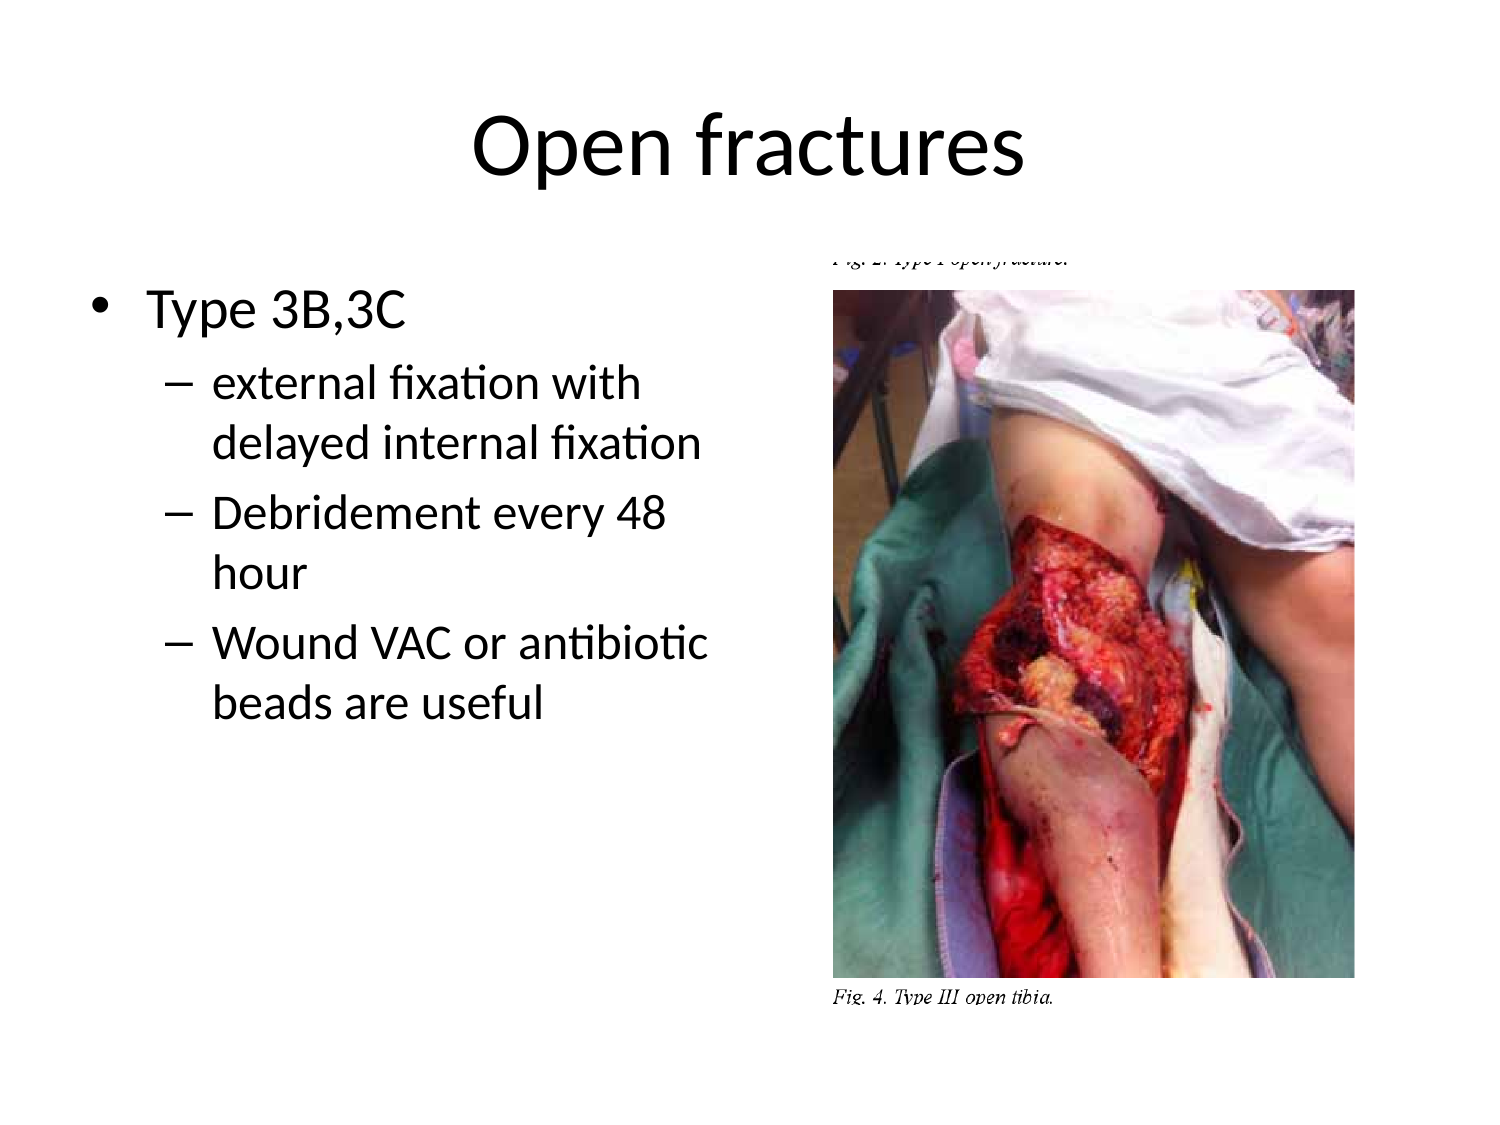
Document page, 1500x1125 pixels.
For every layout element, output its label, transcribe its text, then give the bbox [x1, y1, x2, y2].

list Type 3B,3C external fixation with delayed internal fixation Debridement every 48 hour Wound VAC or antibiotic beads are useful [75, 262, 738, 1005]
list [832, 262, 1355, 1006]
title Open fractures [75, 45, 1425, 233]
